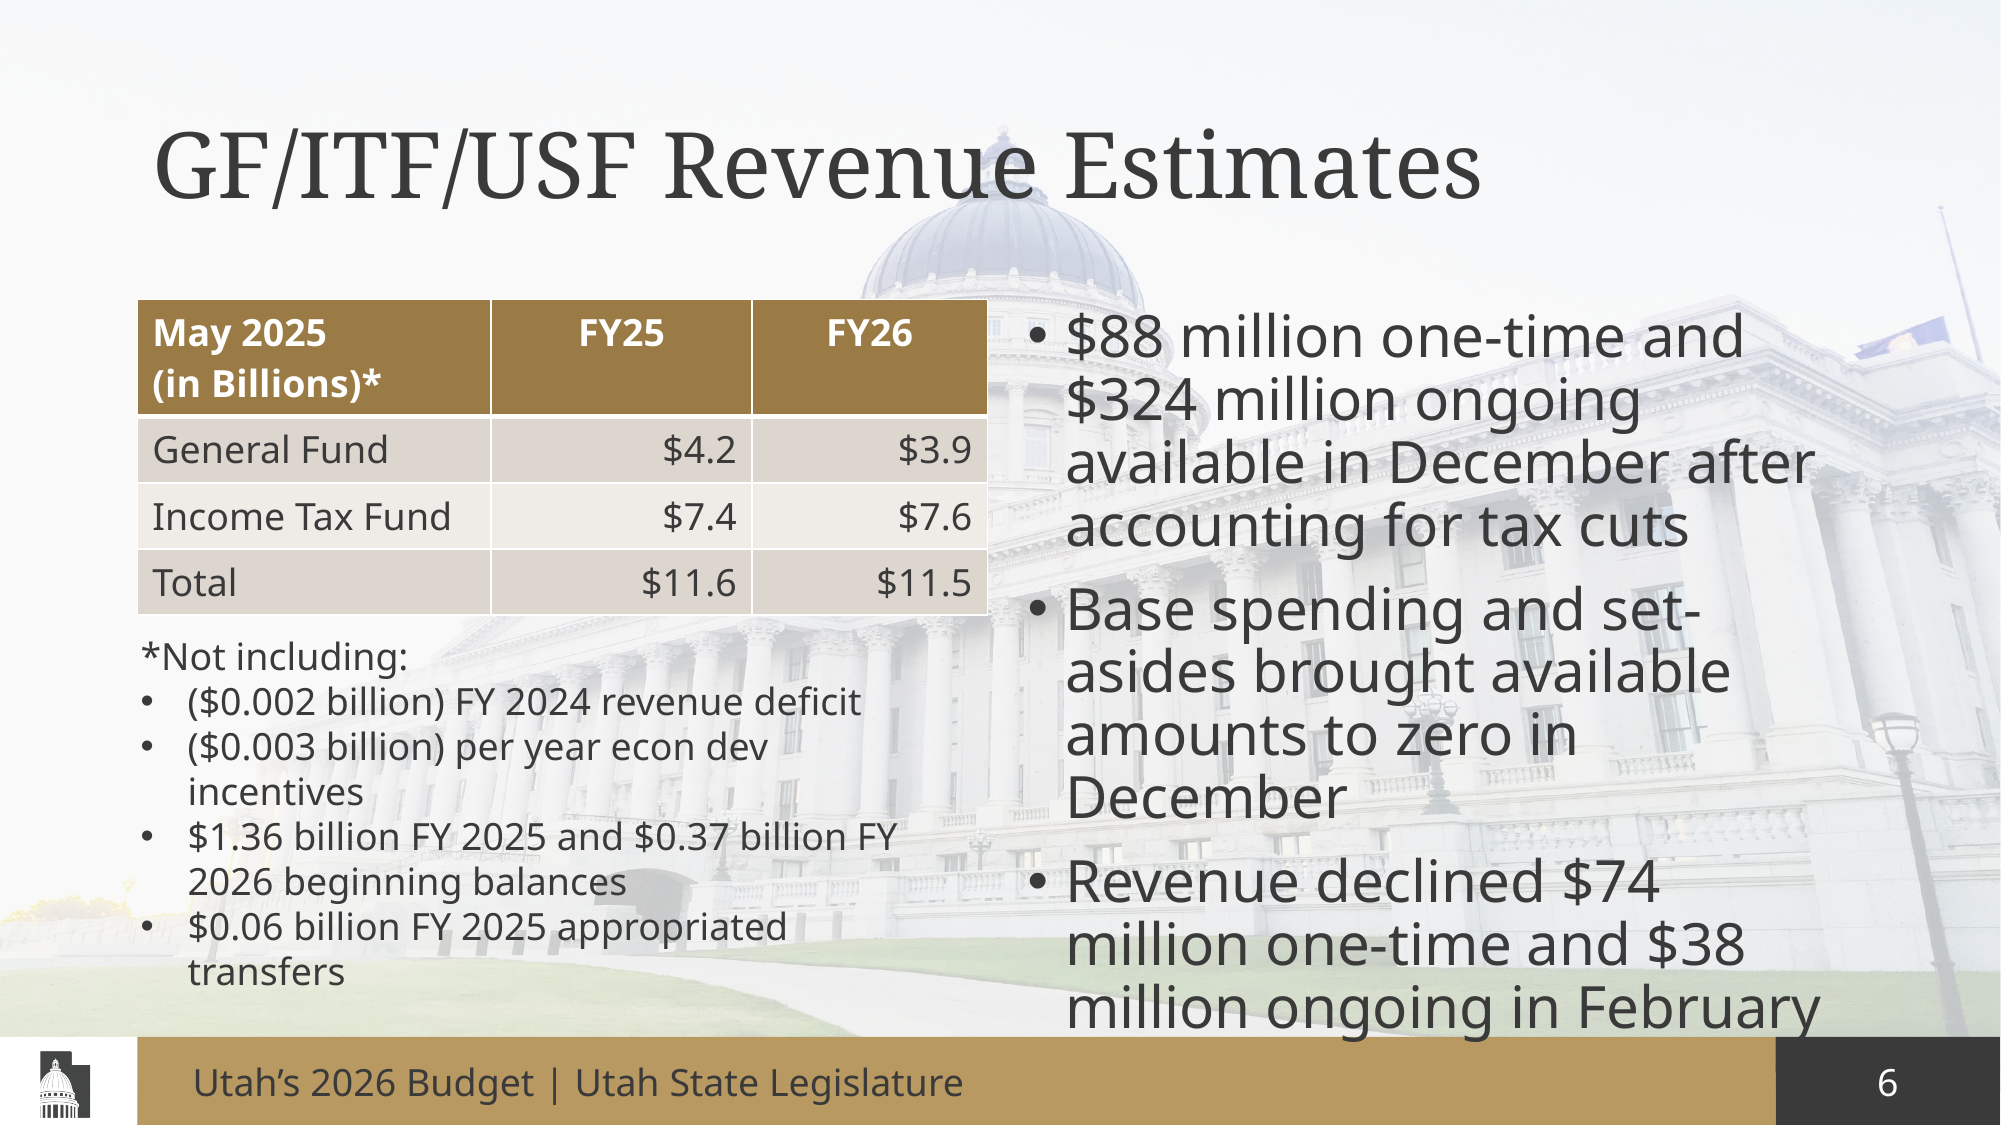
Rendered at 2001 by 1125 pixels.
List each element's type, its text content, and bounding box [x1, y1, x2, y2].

table_header FY26 [753, 300, 987, 414]
footer Utah’s 2026 Budget | Utah State Legislature [177, 1051, 1729, 1099]
table_cell Income Tax Fund [138, 484, 490, 548]
table_header May 2025 (in Billions)* [138, 300, 490, 414]
table_cell $7.6 [753, 484, 987, 548]
slide_number 6 [1803, 1051, 1973, 1099]
table_cell $3.9 [753, 419, 987, 482]
table_cell $7.4 [492, 484, 751, 548]
text_box *Not including: ($0.002 billion) FY 2024 revenue deficit ($0.003 billion) per year econ dev incentives $1.36 billion FY 2025 and $0.37 billion FY 2026 beginning balances $0.06 billion FY 2025 appropriated transfers [125, 625, 966, 1001]
table_cell $11.5 [753, 550, 987, 614]
table_cell $11.6 [492, 550, 751, 614]
list $88 million one-time and $324 million ongoing available in December after accounting for tax cuts Base spending and set-asides brought available amounts to zero in December Revenue declined $74 million one-time and $38 million ongoing in February [1012, 299, 1863, 1014]
picture [40, 1051, 91, 1118]
table_cell Total [138, 550, 490, 614]
table_cell $4.2 [492, 419, 751, 482]
table_cell General Fund [138, 419, 490, 482]
table_header FY25 [492, 300, 751, 414]
title GF/ITF/USF Revenue Estimates [137, 59, 1863, 278]
